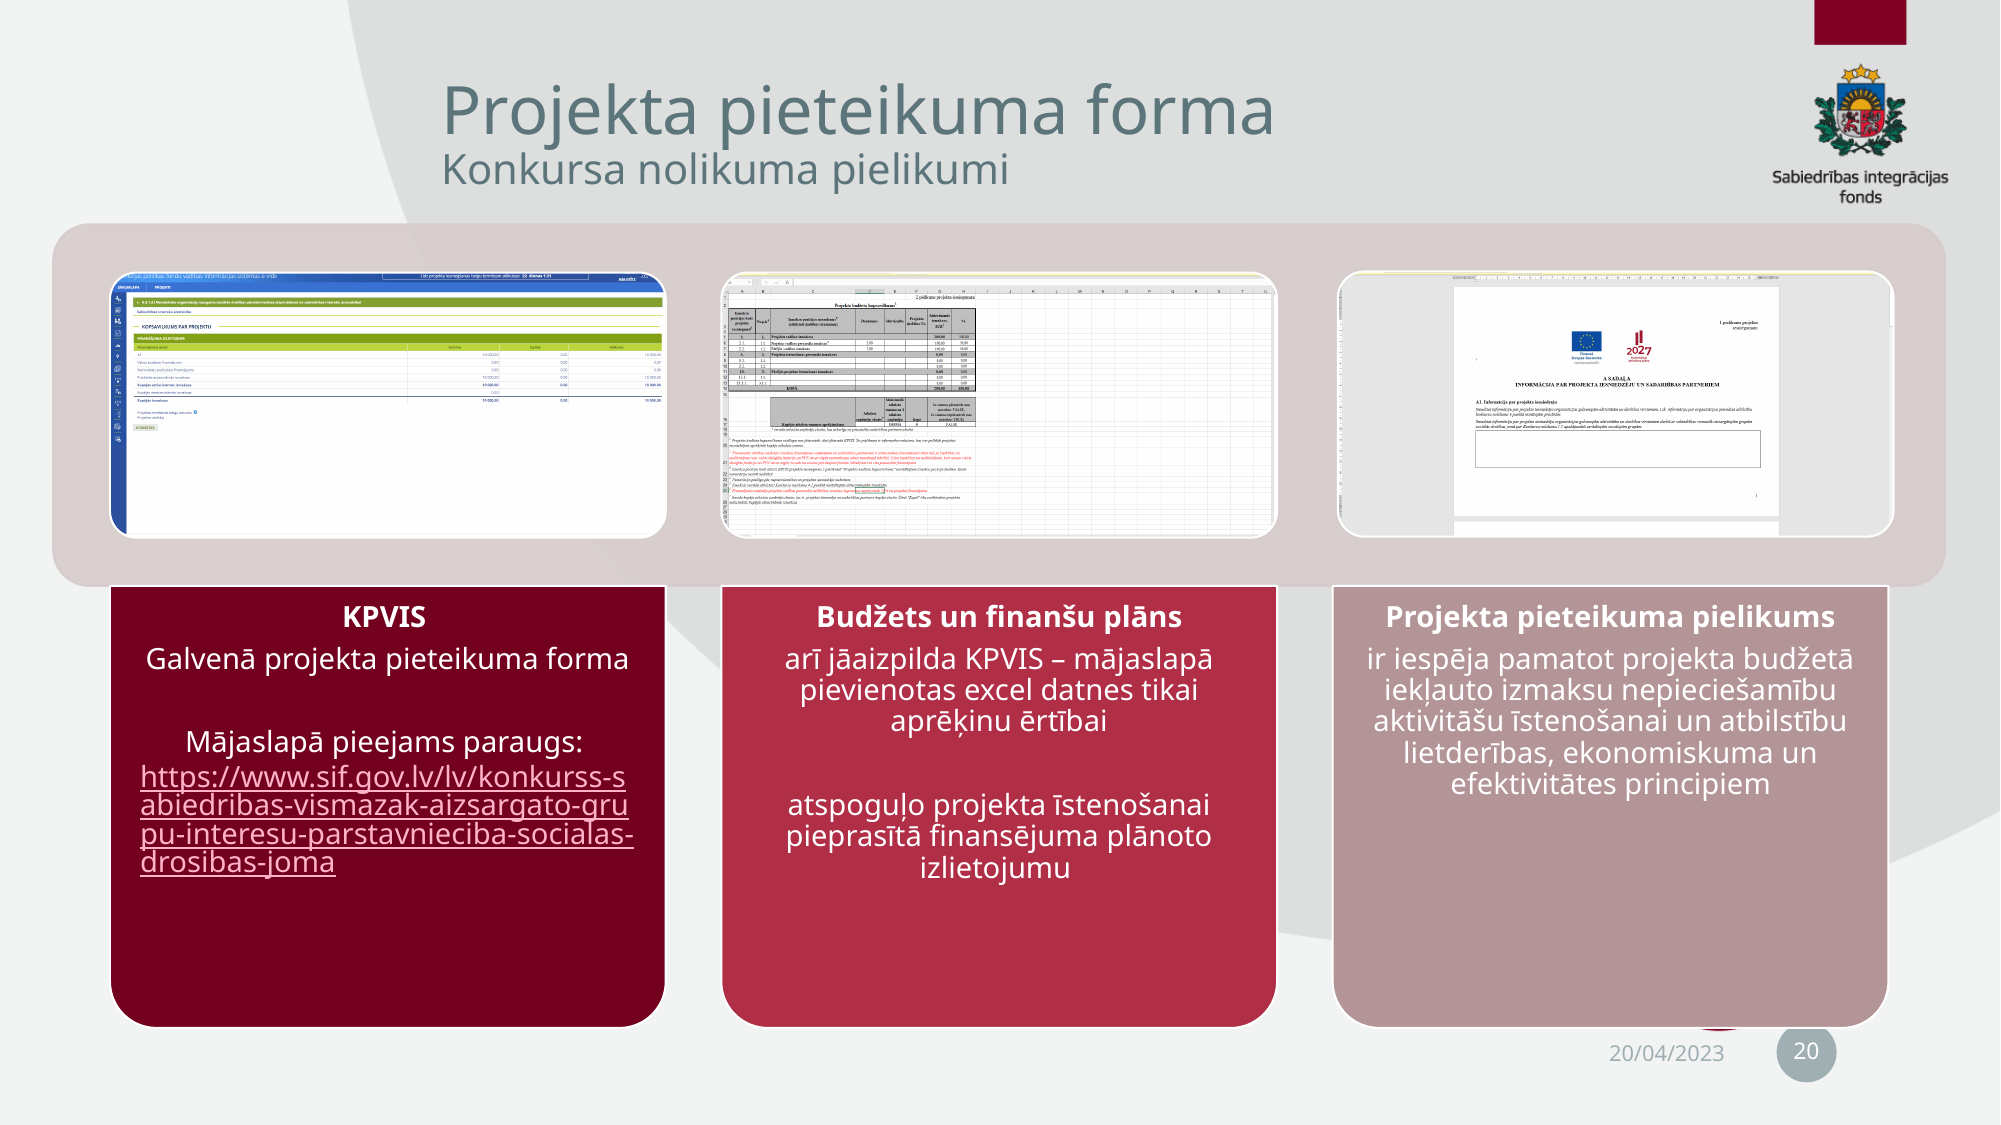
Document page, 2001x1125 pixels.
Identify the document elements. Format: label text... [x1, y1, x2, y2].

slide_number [1288, 1028, 1741, 1079]
title Projekta pieteikuma forma Konkursa nolikuma pielikumi [21, 43, 1699, 227]
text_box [53, 224, 1946, 1028]
picture [0, 0, 2001, 1125]
slide_number 20 [1776, 1029, 1837, 1083]
